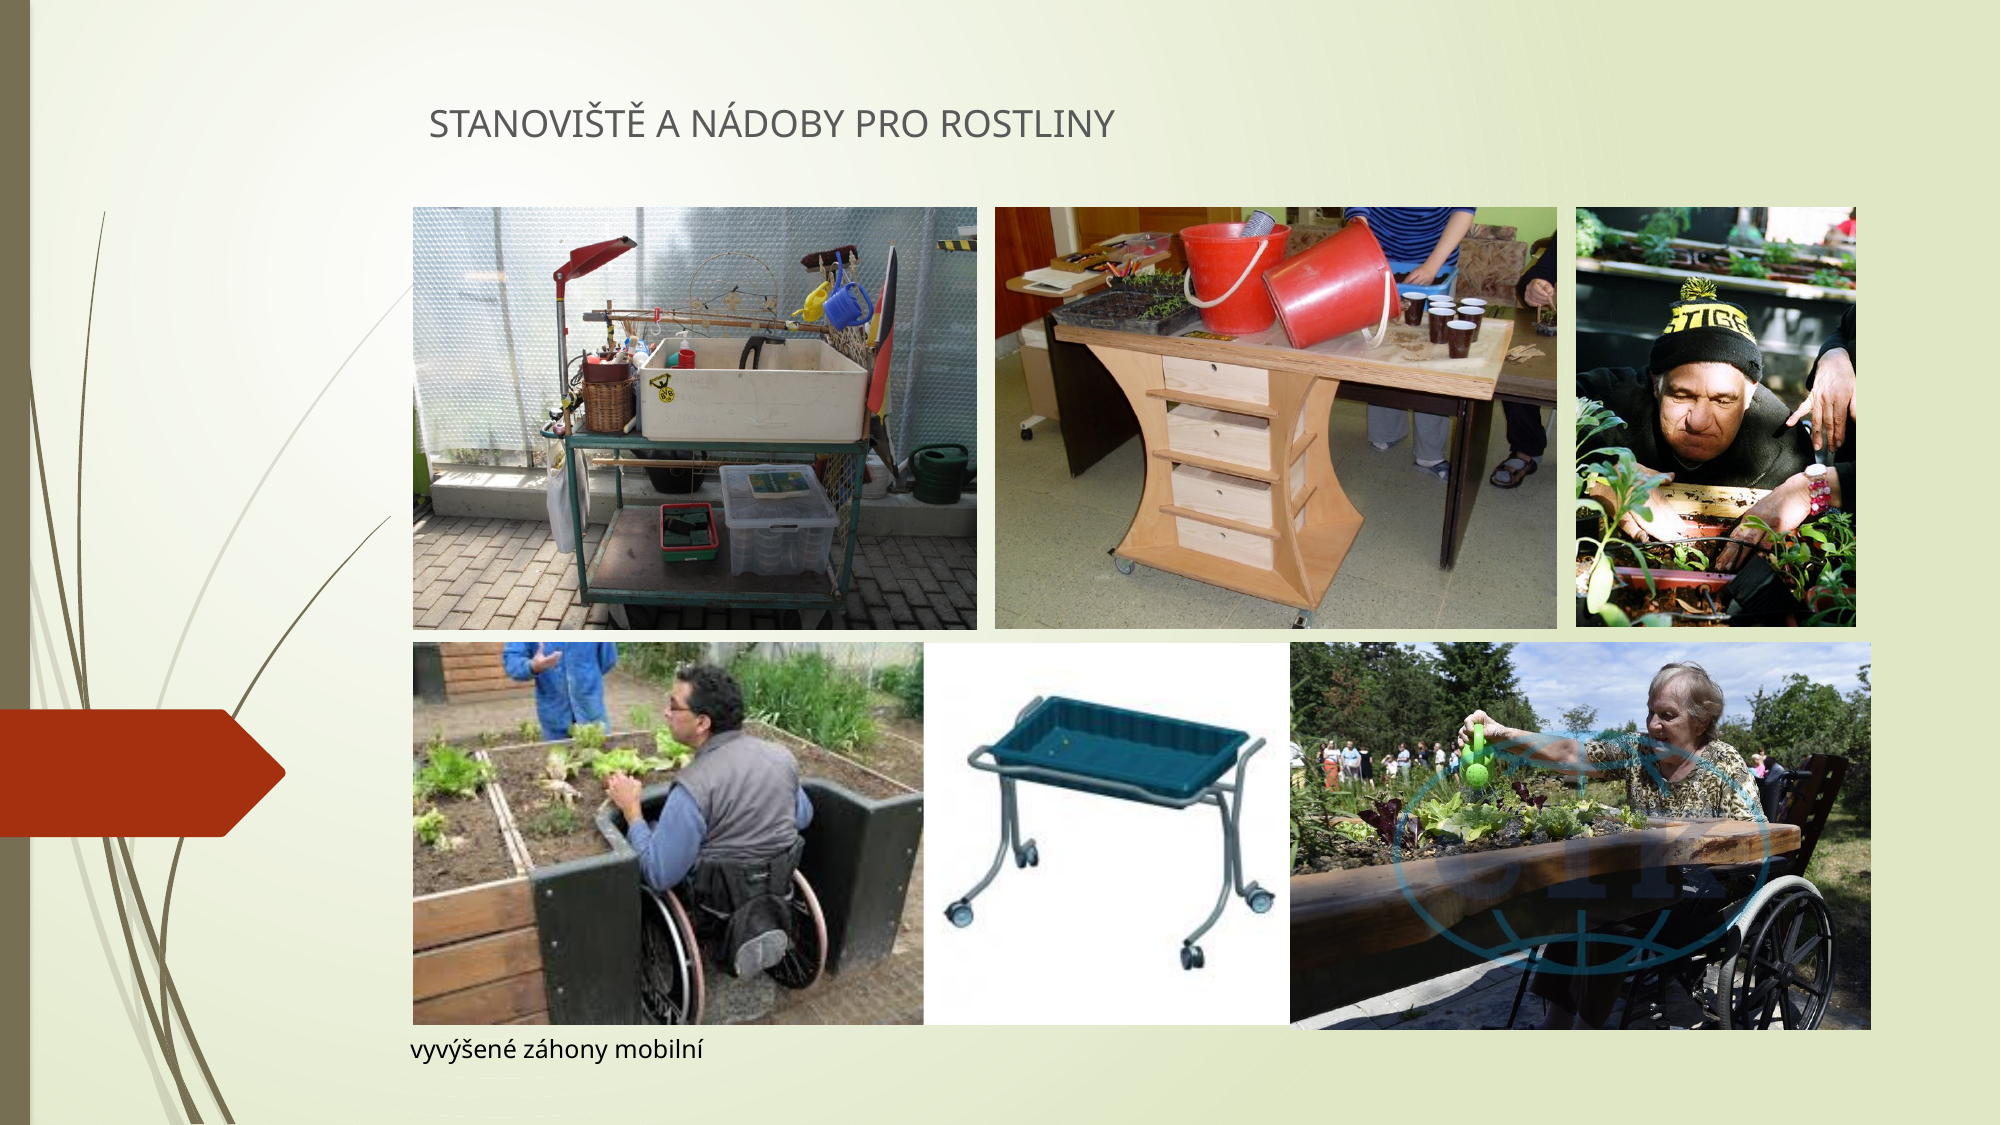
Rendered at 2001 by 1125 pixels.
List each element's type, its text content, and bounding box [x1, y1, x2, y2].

subtitle STANOVIŠTĚ A NÁDOBY PRO ROSTLINY [413, 92, 1155, 166]
picture [1576, 207, 1856, 627]
picture [995, 207, 1558, 629]
text_box vyvýšené záhony mobilní [395, 1025, 1734, 1071]
picture [413, 642, 1872, 1031]
picture [413, 207, 977, 630]
